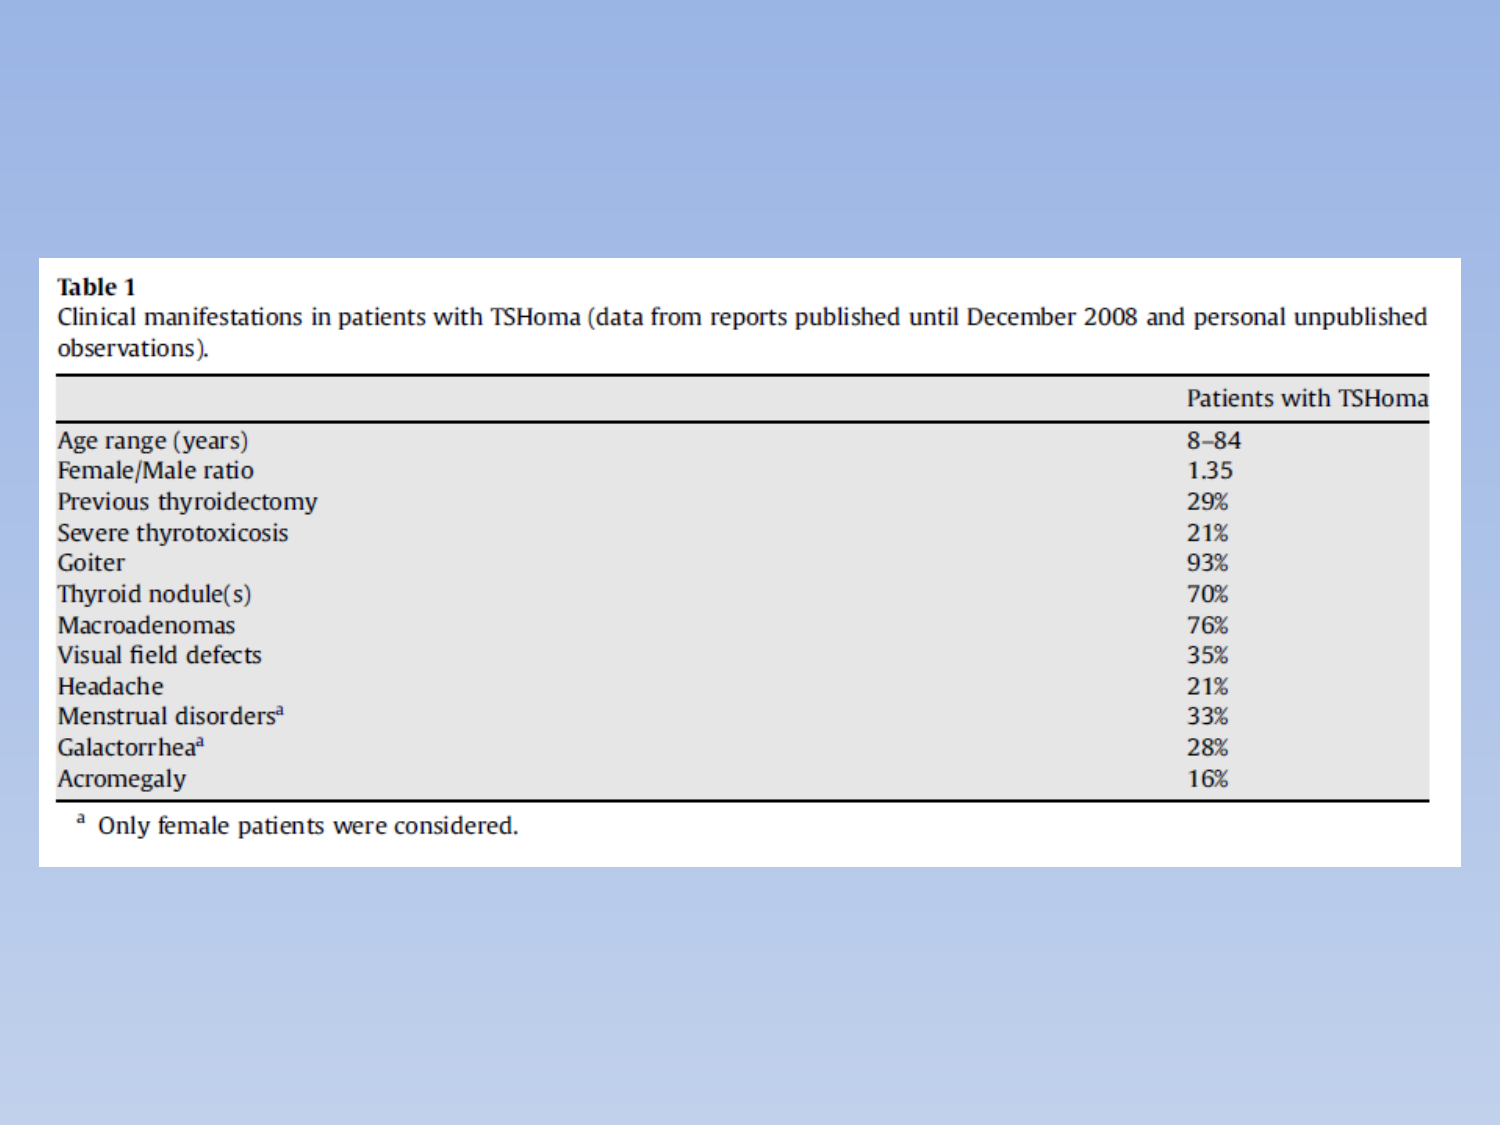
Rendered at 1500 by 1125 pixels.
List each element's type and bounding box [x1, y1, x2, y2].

picture [39, 258, 1461, 867]
